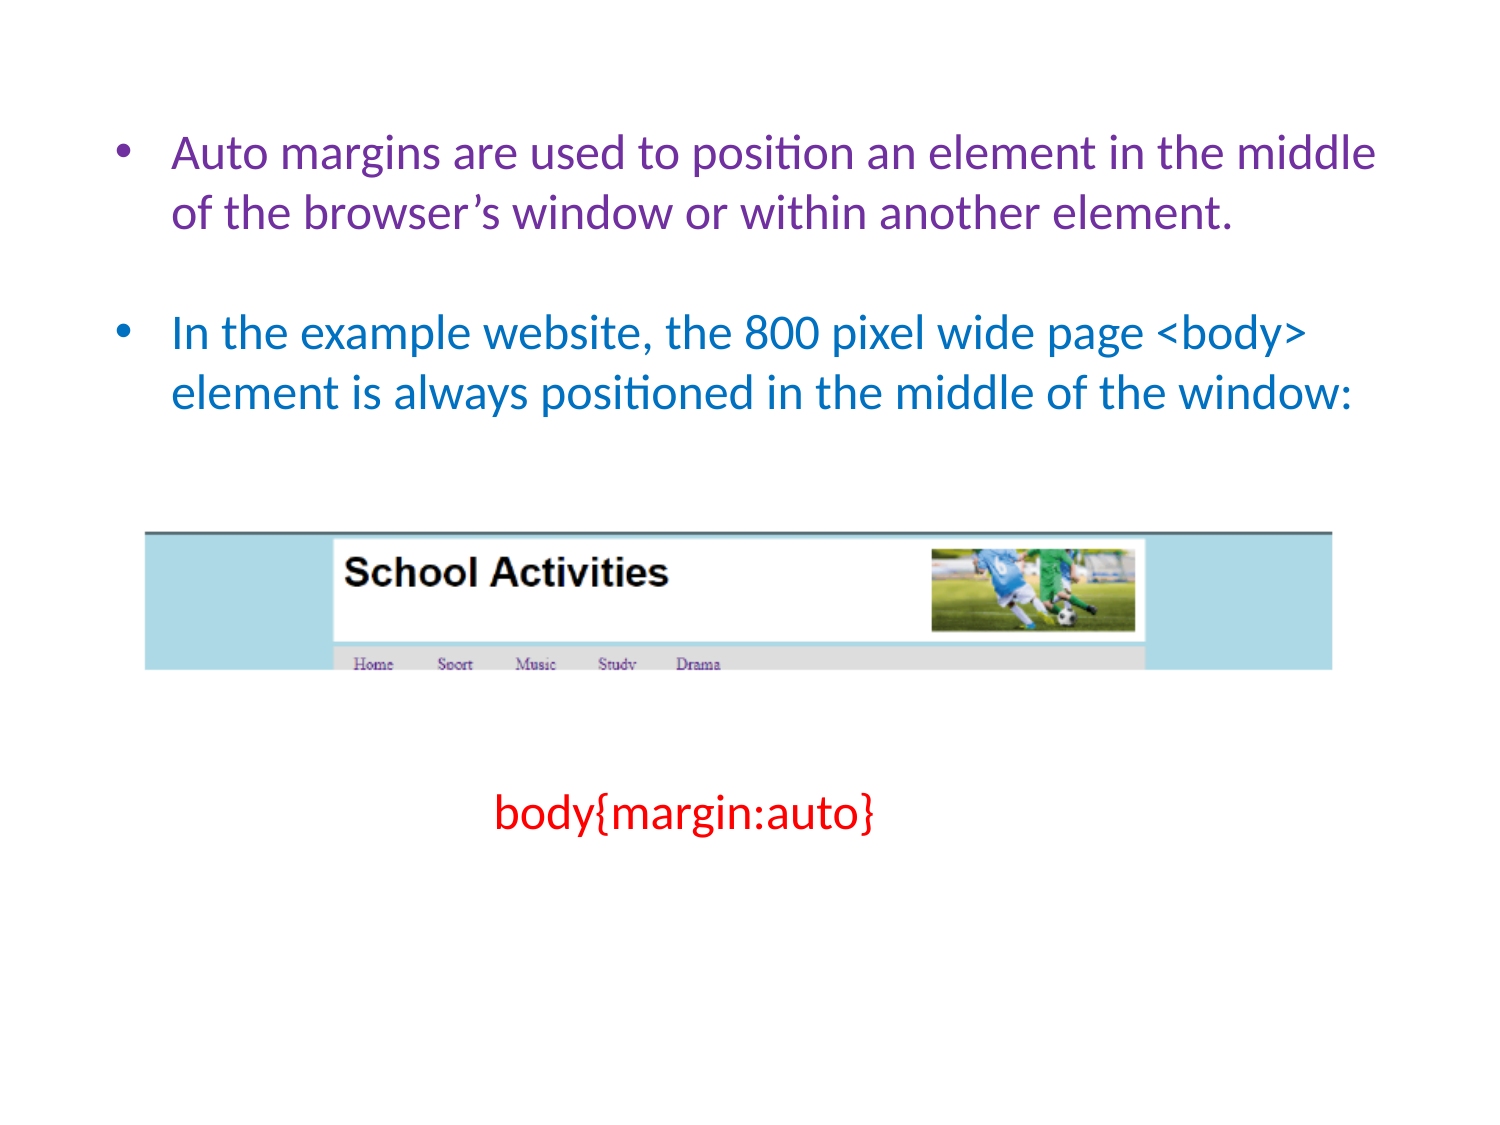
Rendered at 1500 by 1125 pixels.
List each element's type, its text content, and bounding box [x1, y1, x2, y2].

picture [103, 510, 1381, 690]
text_box Auto margins are used to position an element in the middle of the browser’s window or within another element. In the example website, the 800 pixel wide page <body> element is always positioned in the middle of the window: body{margin:auto} [99, 112, 1413, 848]
